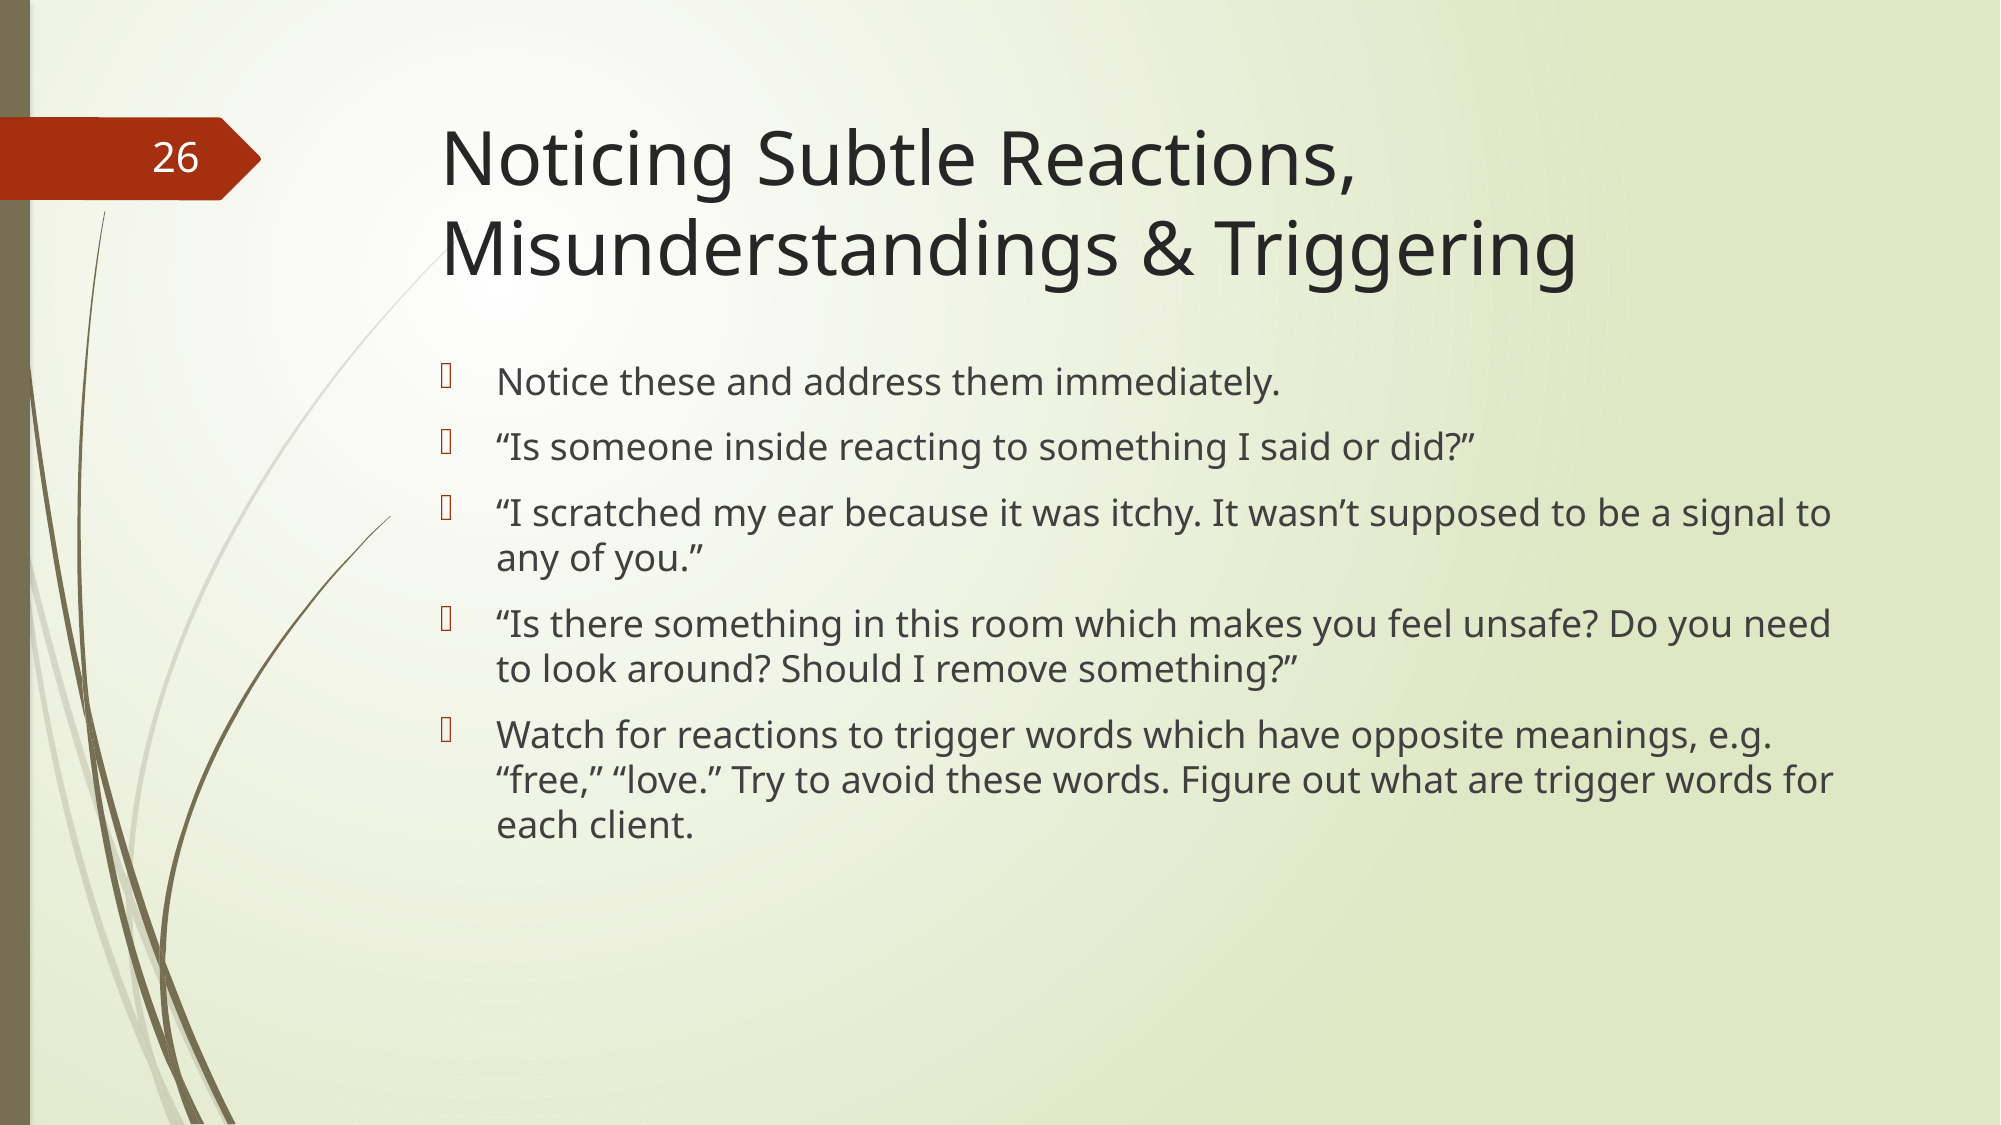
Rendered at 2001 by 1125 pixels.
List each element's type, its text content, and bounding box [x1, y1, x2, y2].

title Noticing Subtle Reactions, Misunderstandings & Triggering [425, 102, 1888, 313]
list Notice these and address them immediately. “Is someone inside reacting to something I said or did?” “I scratched my ear because it was itchy. It wasn’t supposed to be a signal to any of you.” “Is there something in this room which makes you feel unsafe? Do you need to look around? Should I remove something?” Watch for reactions to trigger words which have opposite meanings, e.g. “free,” “love.” Try to avoid these words. Figure out what are trigger words for each client. [424, 350, 1888, 970]
slide_number 26 [87, 129, 216, 190]
